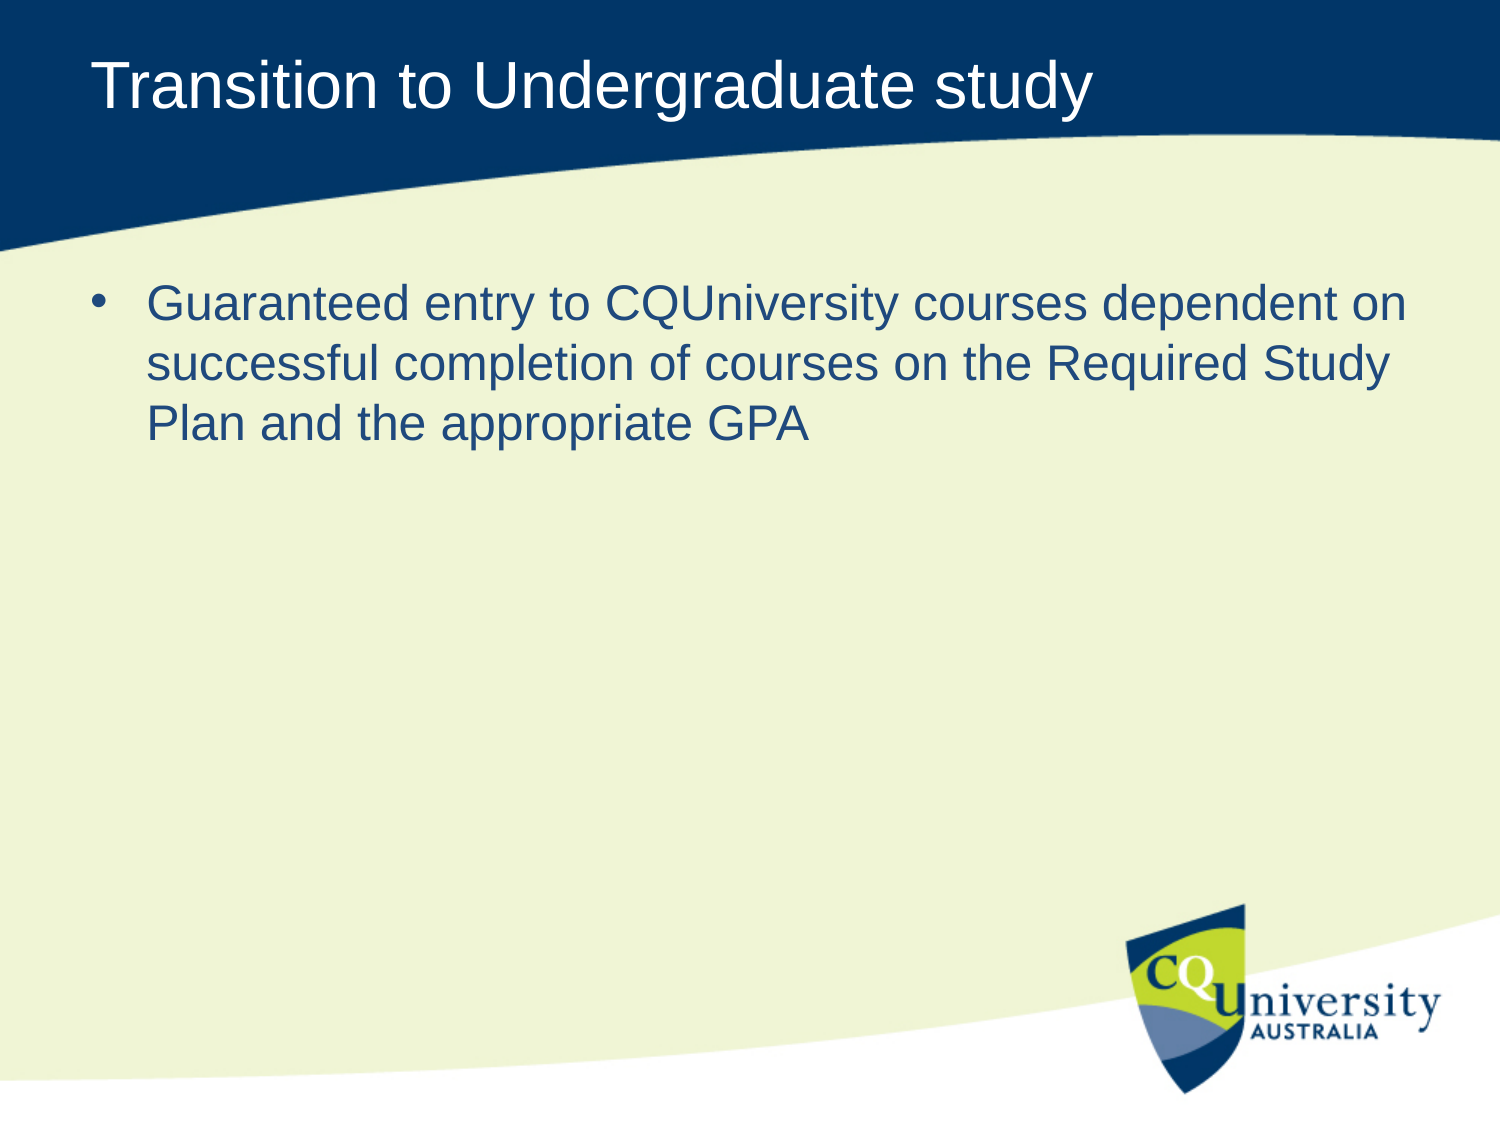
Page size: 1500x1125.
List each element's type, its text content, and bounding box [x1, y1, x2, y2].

picture [0, 0, 1500, 1125]
title Transition to Undergraduate study [75, 35, 1425, 129]
list Guaranteed entry to CQUniversity courses dependent on successful completion of courses on the Required Study Plan and the appropriate GPA [75, 262, 1425, 1005]
